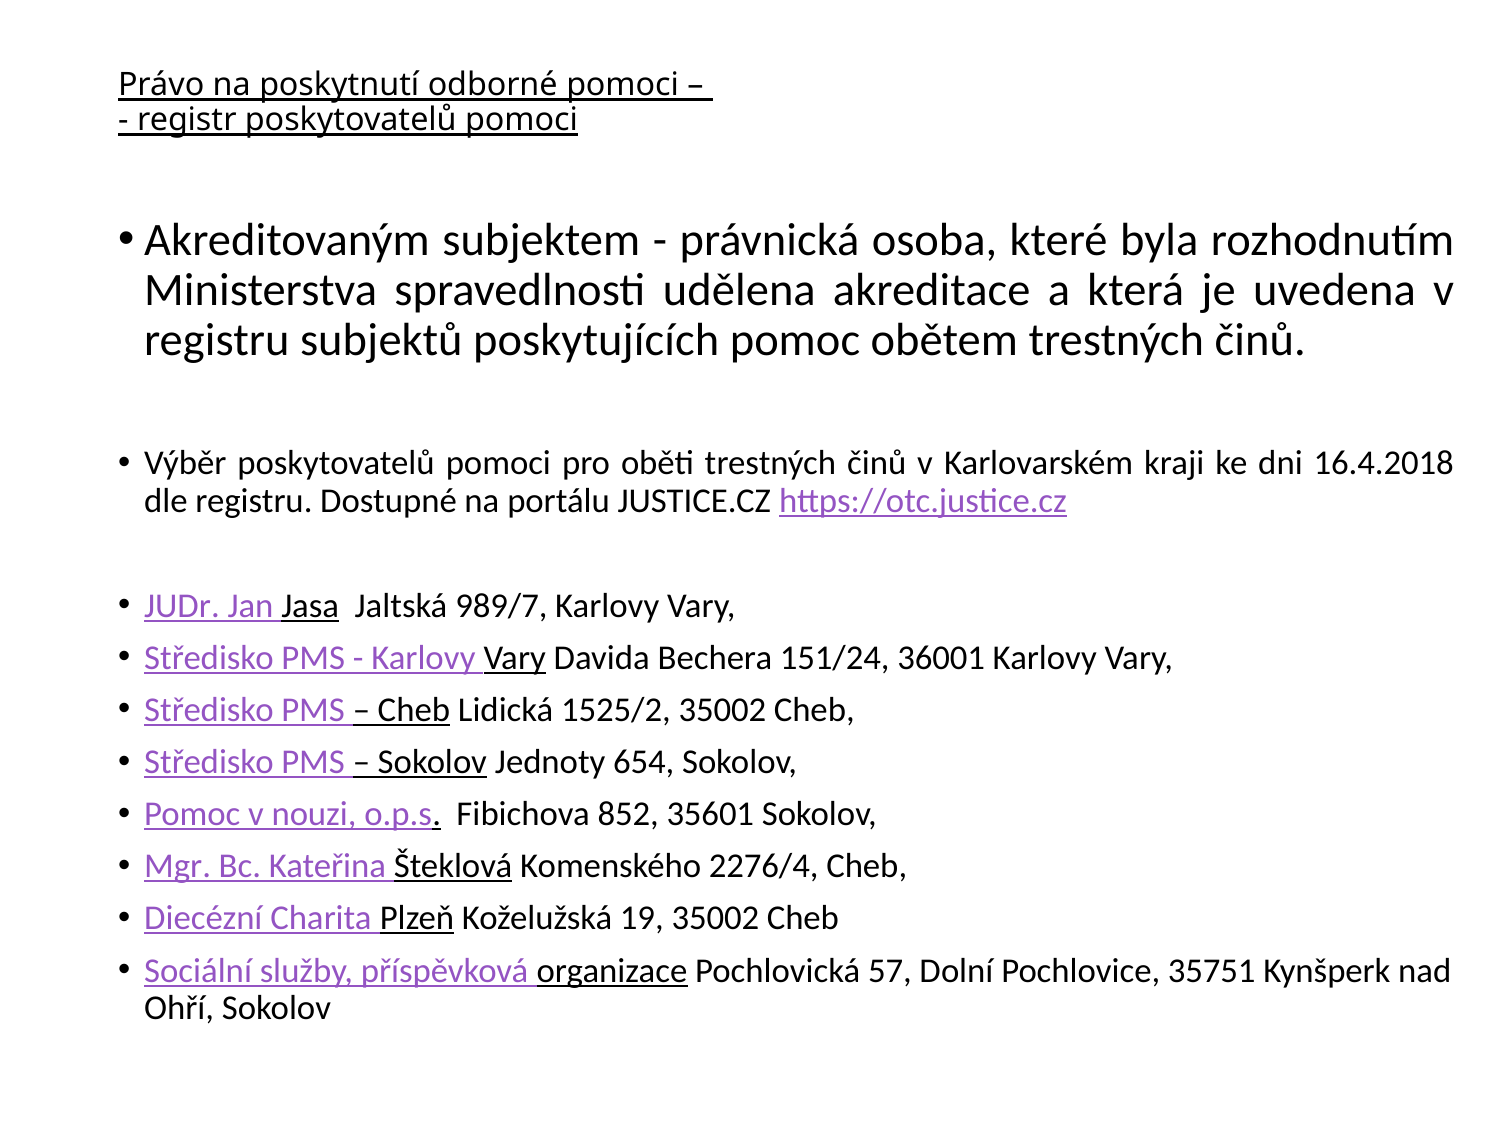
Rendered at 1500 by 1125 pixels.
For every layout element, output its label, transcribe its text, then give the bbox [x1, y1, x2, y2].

list Akreditovaným subjektem - právnická osoba, které byla rozhodnutím Ministerstva spravedlnosti udělena akreditace a která je uvedena v registru subjektů poskytujících pomoc obětem trestných činů. Výběr poskytovatelů pomoci pro oběti trestných činů v Karlovarském kraji ke dni 16.4.2018 dle registru. Dostupné na portálu JUSTICE.CZ https://otc.justice.cz JUDr. Jan Jasa Jaltská 989/7, Karlovy Vary, Středisko PMS - Karlovy Vary Davida Bechera 151/24, 36001 Karlovy Vary, Středisko PMS – Cheb Lidická 1525/2, 35002 Cheb, Středisko PMS – Sokolov Jednoty 654, Sokolov, Pomoc v nouzi, o.p.s. Fibichova 852, 35601 Sokolov, Mgr. Bc. Kateřina Šteklová Komenského 2276/4, Cheb, Diecézní Charita Plzeň Koželužská 19, 35002 Cheb Sociální služby, příspěvková organizace Pochlovická 57, Dolní Pochlovice, 35751 Kynšperk nad Ohří, Sokolov [103, 137, 1471, 1094]
title Právo na poskytnutí odborné pomoci – - registr poskytovatelů pomoci [103, 59, 1397, 137]
